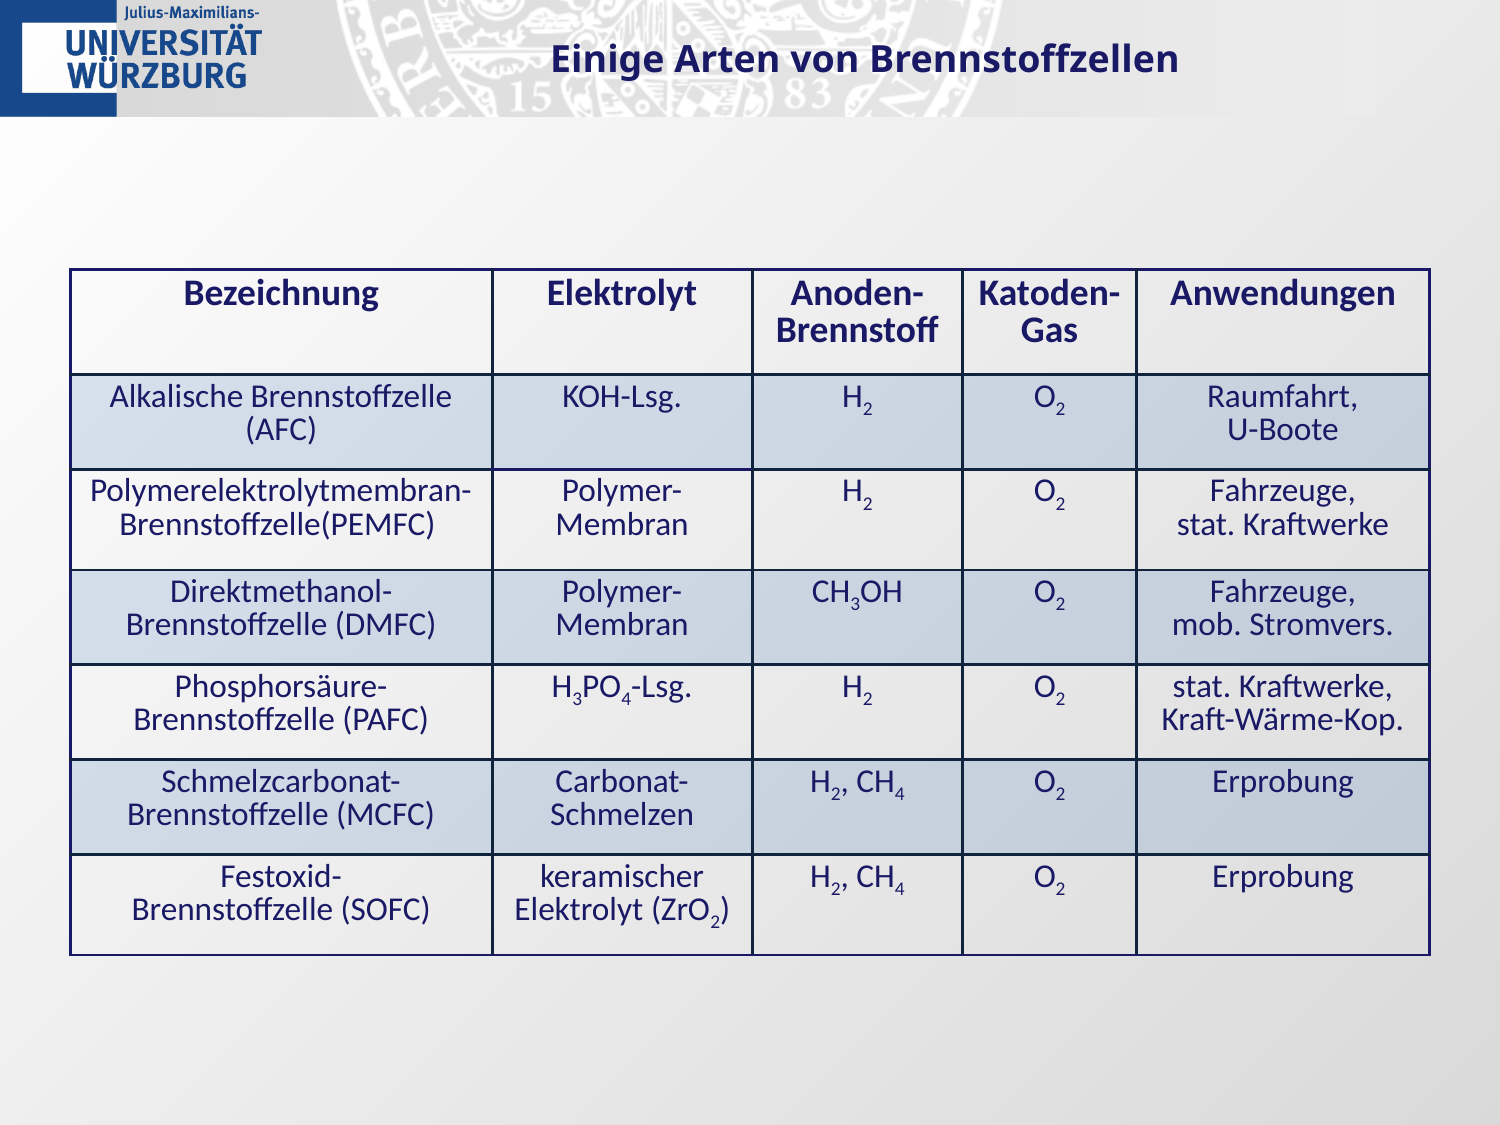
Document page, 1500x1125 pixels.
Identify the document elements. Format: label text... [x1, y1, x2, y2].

table_cell O2 [964, 571, 1135, 663]
table_cell Polymerelektrolytmembran- Brennstoffzelle(PEMFC) [72, 471, 491, 569]
table_cell Erprobung [1138, 856, 1428, 954]
table_cell Phosphorsäure-Brennstoffzelle (PAFC) [72, 666, 491, 758]
table_cell H2 [754, 471, 961, 569]
table_cell Alkalische Brennstoffzelle (AFC) [72, 376, 491, 468]
table_cell CH3OH [754, 571, 961, 663]
table_cell Fahrzeuge, stat. Kraftwerke [1138, 471, 1428, 569]
table_cell H2 [754, 666, 961, 758]
table_cell H2, CH4 [754, 761, 961, 853]
table_cell Polymer-Membran [494, 471, 751, 569]
table_cell Polymer-Membran [494, 571, 751, 663]
table_cell Erprobung [1138, 761, 1428, 853]
table_cell O2 [964, 471, 1135, 569]
table_cell Direktmethanol-Brennstoffzelle (DMFC) [72, 571, 491, 663]
table_cell H3PO4-Lsg. [494, 666, 751, 758]
table_cell Fahrzeuge, mob. Stromvers. [1138, 571, 1428, 663]
table_cell stat. Kraftwerke, Kraft-Wärme-Kop. [1138, 666, 1428, 758]
table_cell H2 [754, 376, 961, 468]
table_cell O2 [964, 856, 1135, 954]
table_header Bezeichnung [72, 271, 491, 373]
table_header Katoden-Gas [964, 271, 1135, 373]
table_cell keramischer Elektrolyt (ZrO2) [494, 856, 751, 954]
table_header Anoden-Brennstoff [754, 271, 961, 373]
table_cell Carbonat-Schmelzen [494, 761, 751, 853]
table_cell Raumfahrt, U-Boote [1138, 376, 1428, 468]
table_header Elektrolyt [494, 271, 751, 373]
table_cell Schmelzcarbonat- Brennstoffzelle (MCFC) [72, 761, 491, 853]
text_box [0, 0, 1377, 118]
table_cell O2 [964, 666, 1135, 758]
table_cell O2 [964, 761, 1135, 853]
table_cell KOH-Lsg. [494, 376, 751, 468]
table_cell Festoxid- Brennstoffzelle (SOFC) [72, 856, 491, 954]
table_header Anwendungen [1138, 271, 1428, 373]
table_cell O2 [964, 376, 1135, 468]
table_cell H2, CH4 [754, 856, 961, 954]
